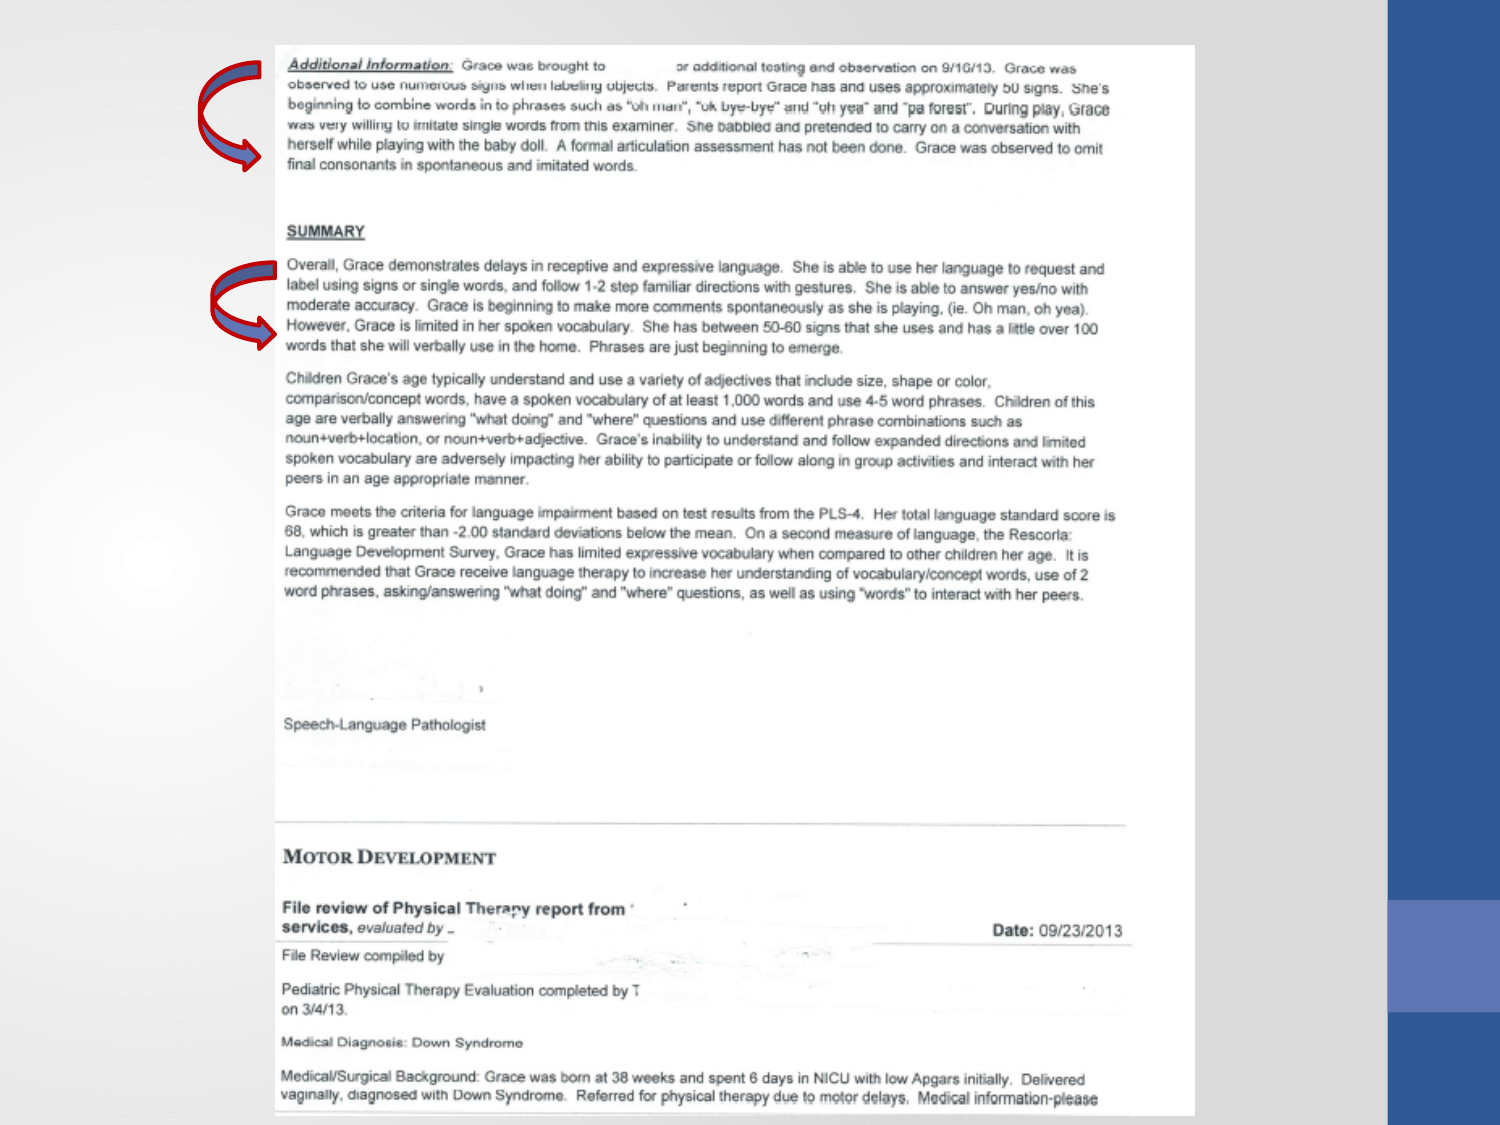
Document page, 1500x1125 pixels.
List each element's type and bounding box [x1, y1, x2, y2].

text_box [210, 260, 271, 351]
text_box [197, 60, 262, 173]
picture [274, 44, 1196, 1116]
